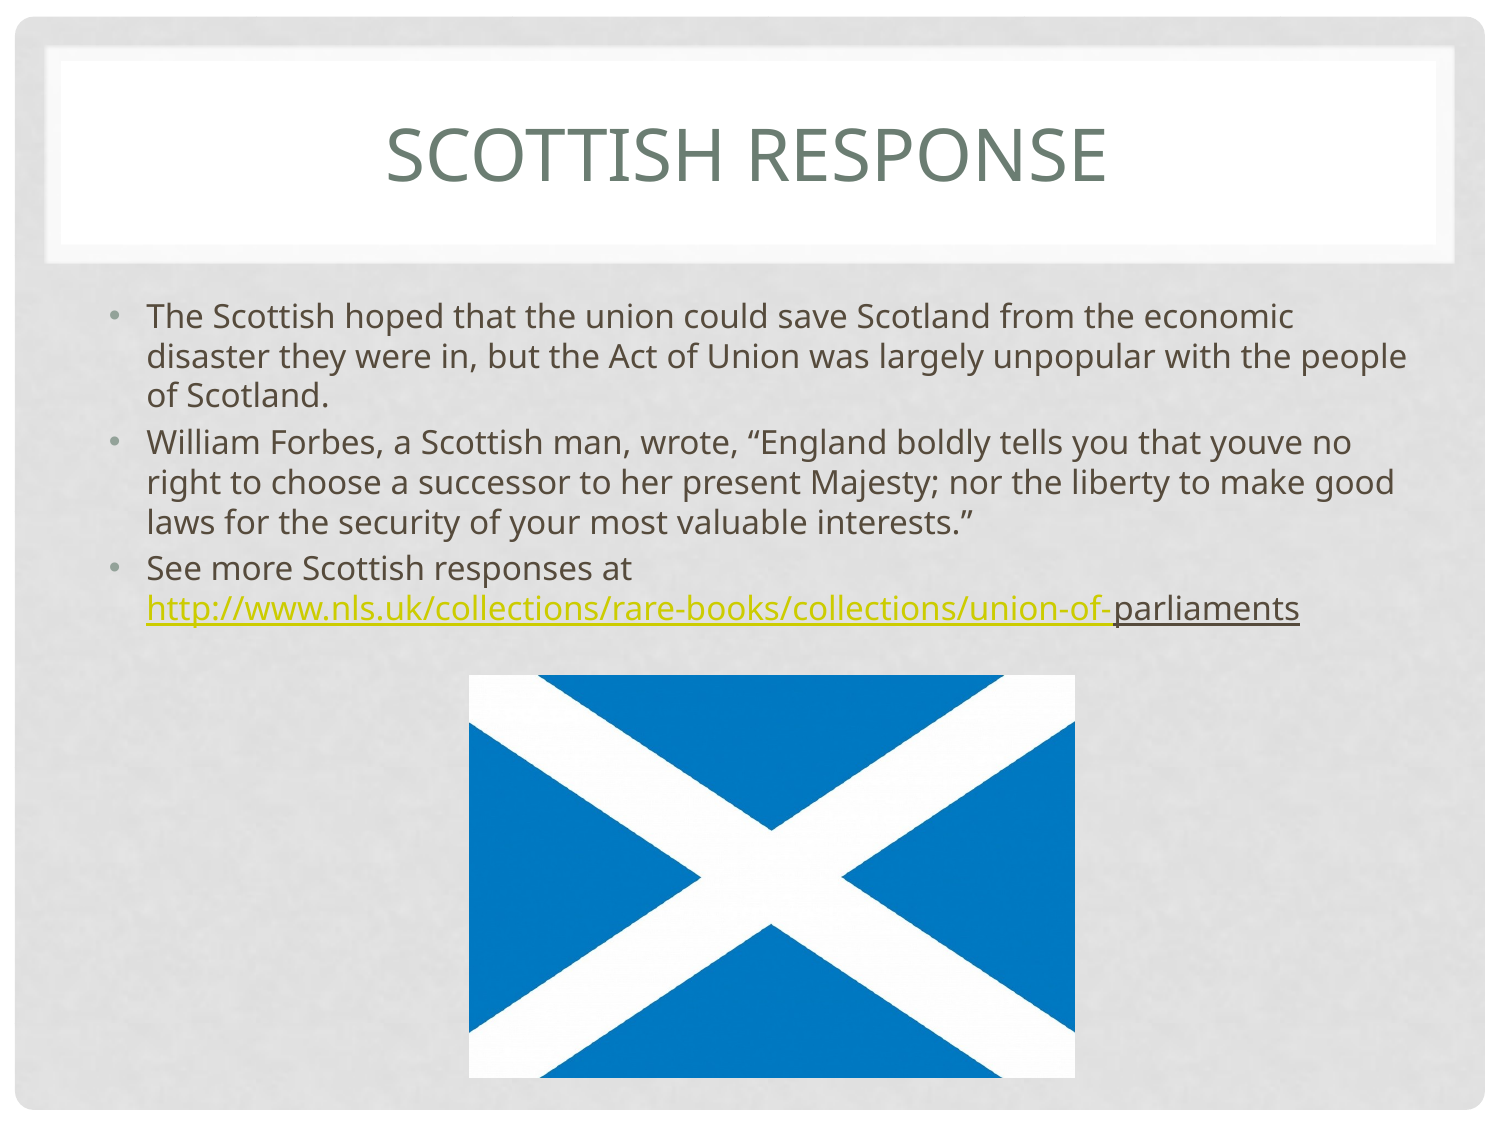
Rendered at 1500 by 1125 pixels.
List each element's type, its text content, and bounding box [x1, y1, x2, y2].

title Scottish Response [69, 66, 1425, 238]
picture [469, 675, 1076, 1079]
list The Scottish hoped that the union could save Scotland from the economic disaster they were in, but the Act of Union was largely unpopular with the people of Scotland. William Forbes, a Scottish man, wrote, “England boldly tells you that youve no right to choose a successor to her present Majesty; nor the liberty to make good laws for the security of your most valuable interests.” See more Scottish responses at http://www.nls.uk/collections/rare-books/collections/union-of-parliaments [75, 287, 1425, 1005]
